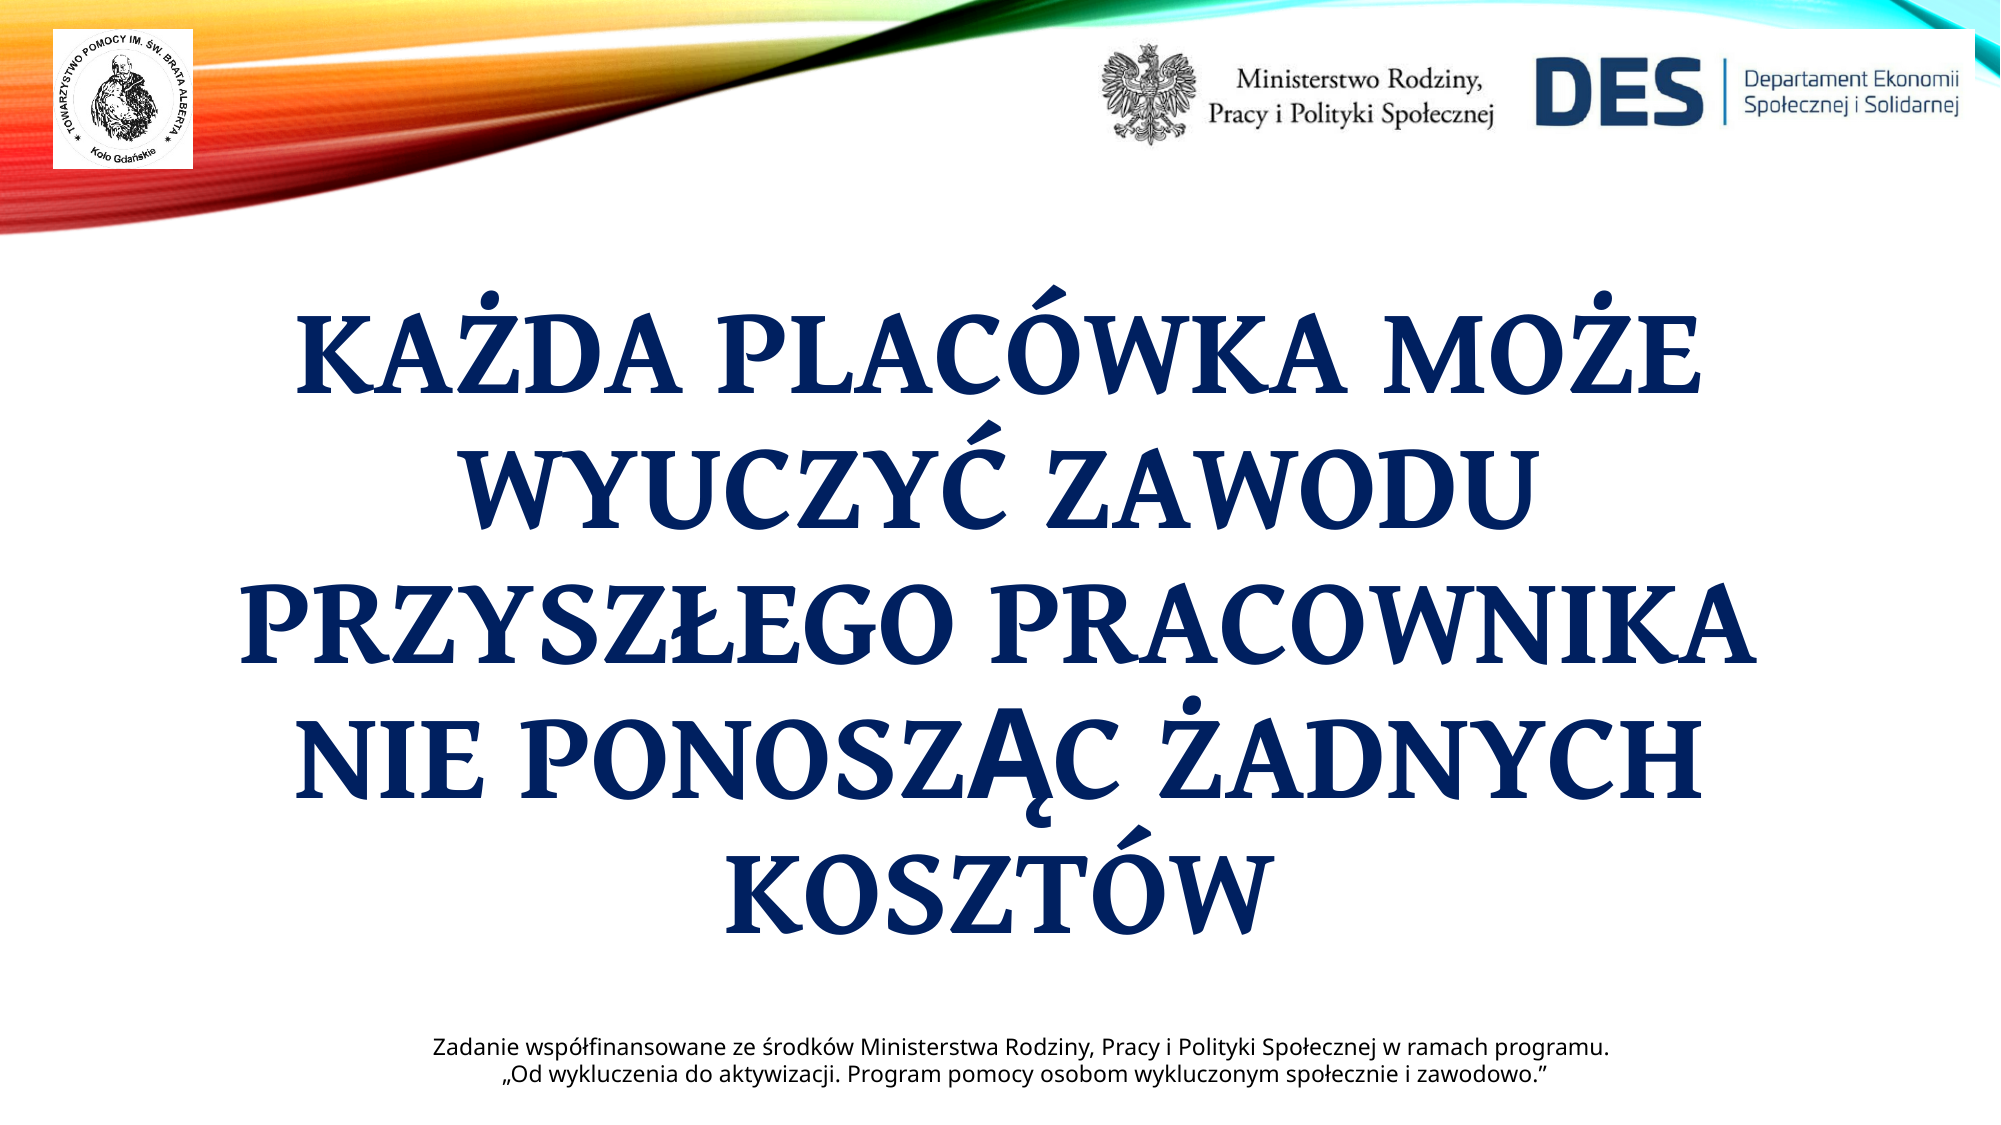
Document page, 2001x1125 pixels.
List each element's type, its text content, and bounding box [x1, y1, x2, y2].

list KAŻDA PLACÓWKA MOŻE WYUCZYĆ ZAWODU PRZYSZŁEGO PRACOWNIKA NIE PONOSZĄC ŻADNYCH KOSZTÓW [137, 277, 1863, 1014]
text_box Zadanie współfinansowane ze środków Ministerstwa Rodziny, Pracy i Polityki Społecznej w ramach programu. „Od wykluczenia do aktywizacji. Program pomocy osobom wykluczonym społecznie i zawodowo.” [357, 1024, 1687, 1125]
picture [0, 0, 2000, 237]
title [137, 179, 1863, 197]
